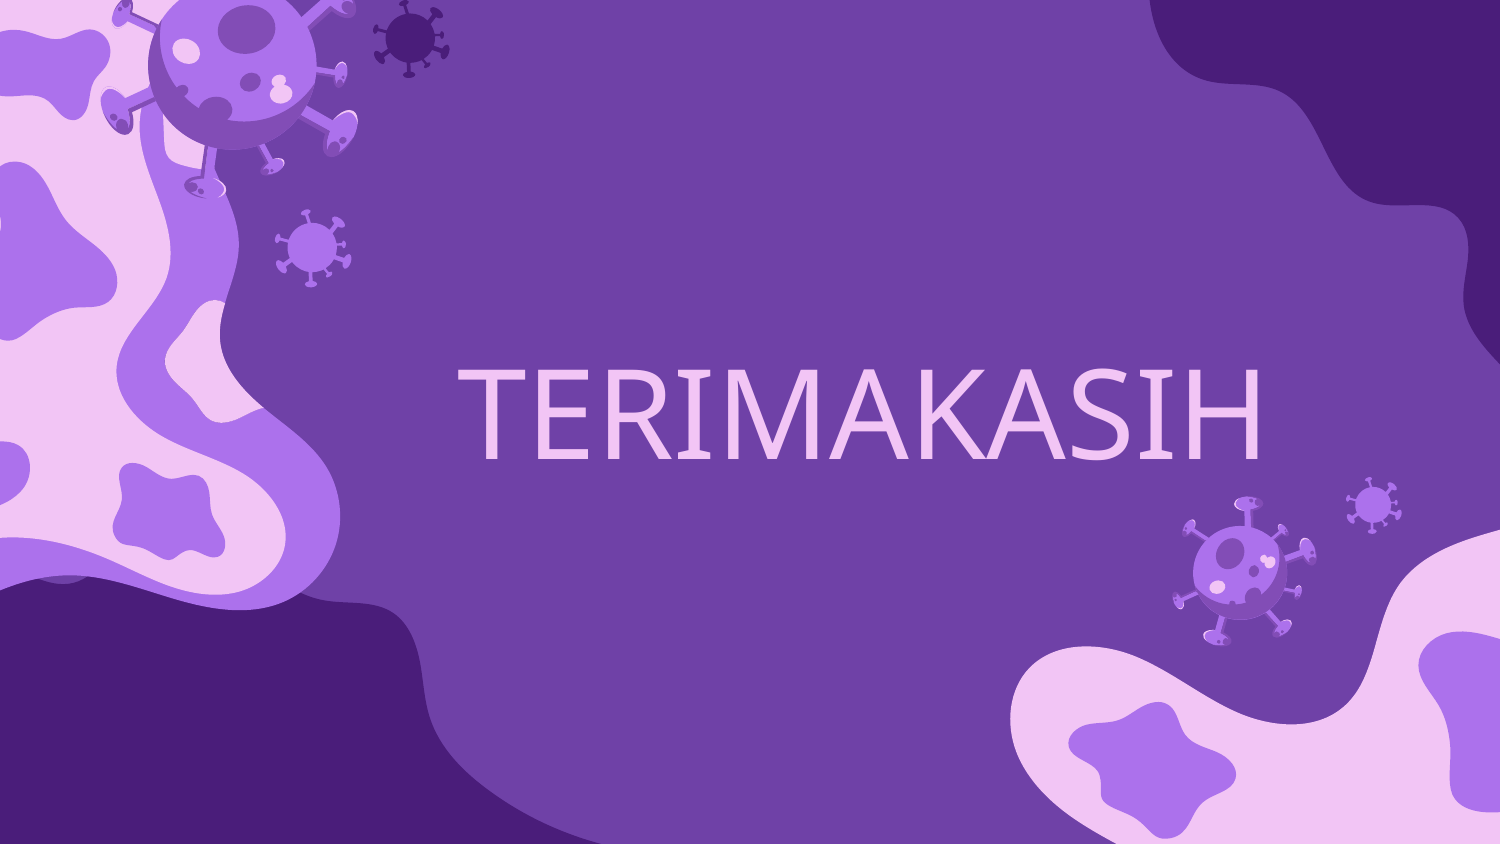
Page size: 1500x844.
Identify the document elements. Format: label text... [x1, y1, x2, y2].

title TERIMAKASIH [361, 322, 1368, 500]
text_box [100, 0, 362, 199]
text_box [1170, 495, 1320, 647]
